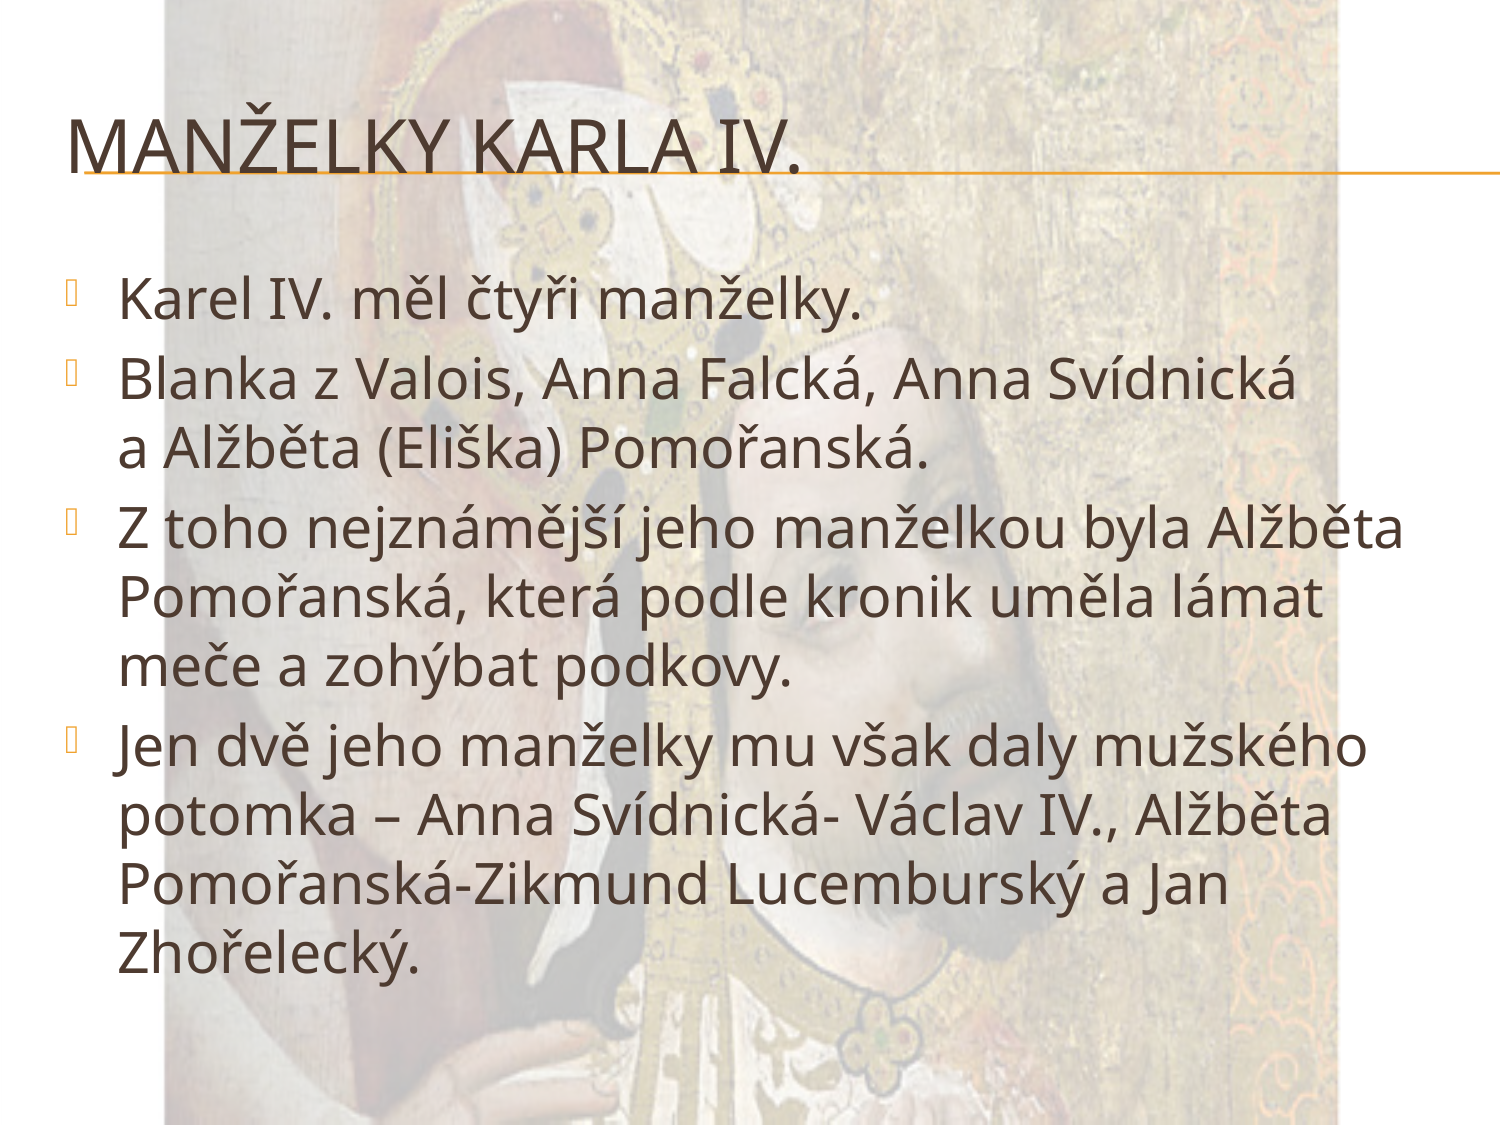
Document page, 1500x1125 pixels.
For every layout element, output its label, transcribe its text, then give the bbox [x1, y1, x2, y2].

list Karel IV. měl čtyři manželky. Blanka z Valois, Anna Falcká, Anna Svídnická a Alžběta (Eliška) Pomořanská. Z toho nejznámější jeho manželkou byla Alžběta Pomořanská, která podle kronik uměla lámat meče a zohýbat podkovy. Jen dvě jeho manželky mu však daly mužského potomka – Anna Svídnická- Václav IV., Alžběta Pomořanská-Zikmund Lucemburský a Jan Zhořelecký. [50, 254, 1475, 998]
title Manželky karla iv. [50, 75, 1475, 213]
